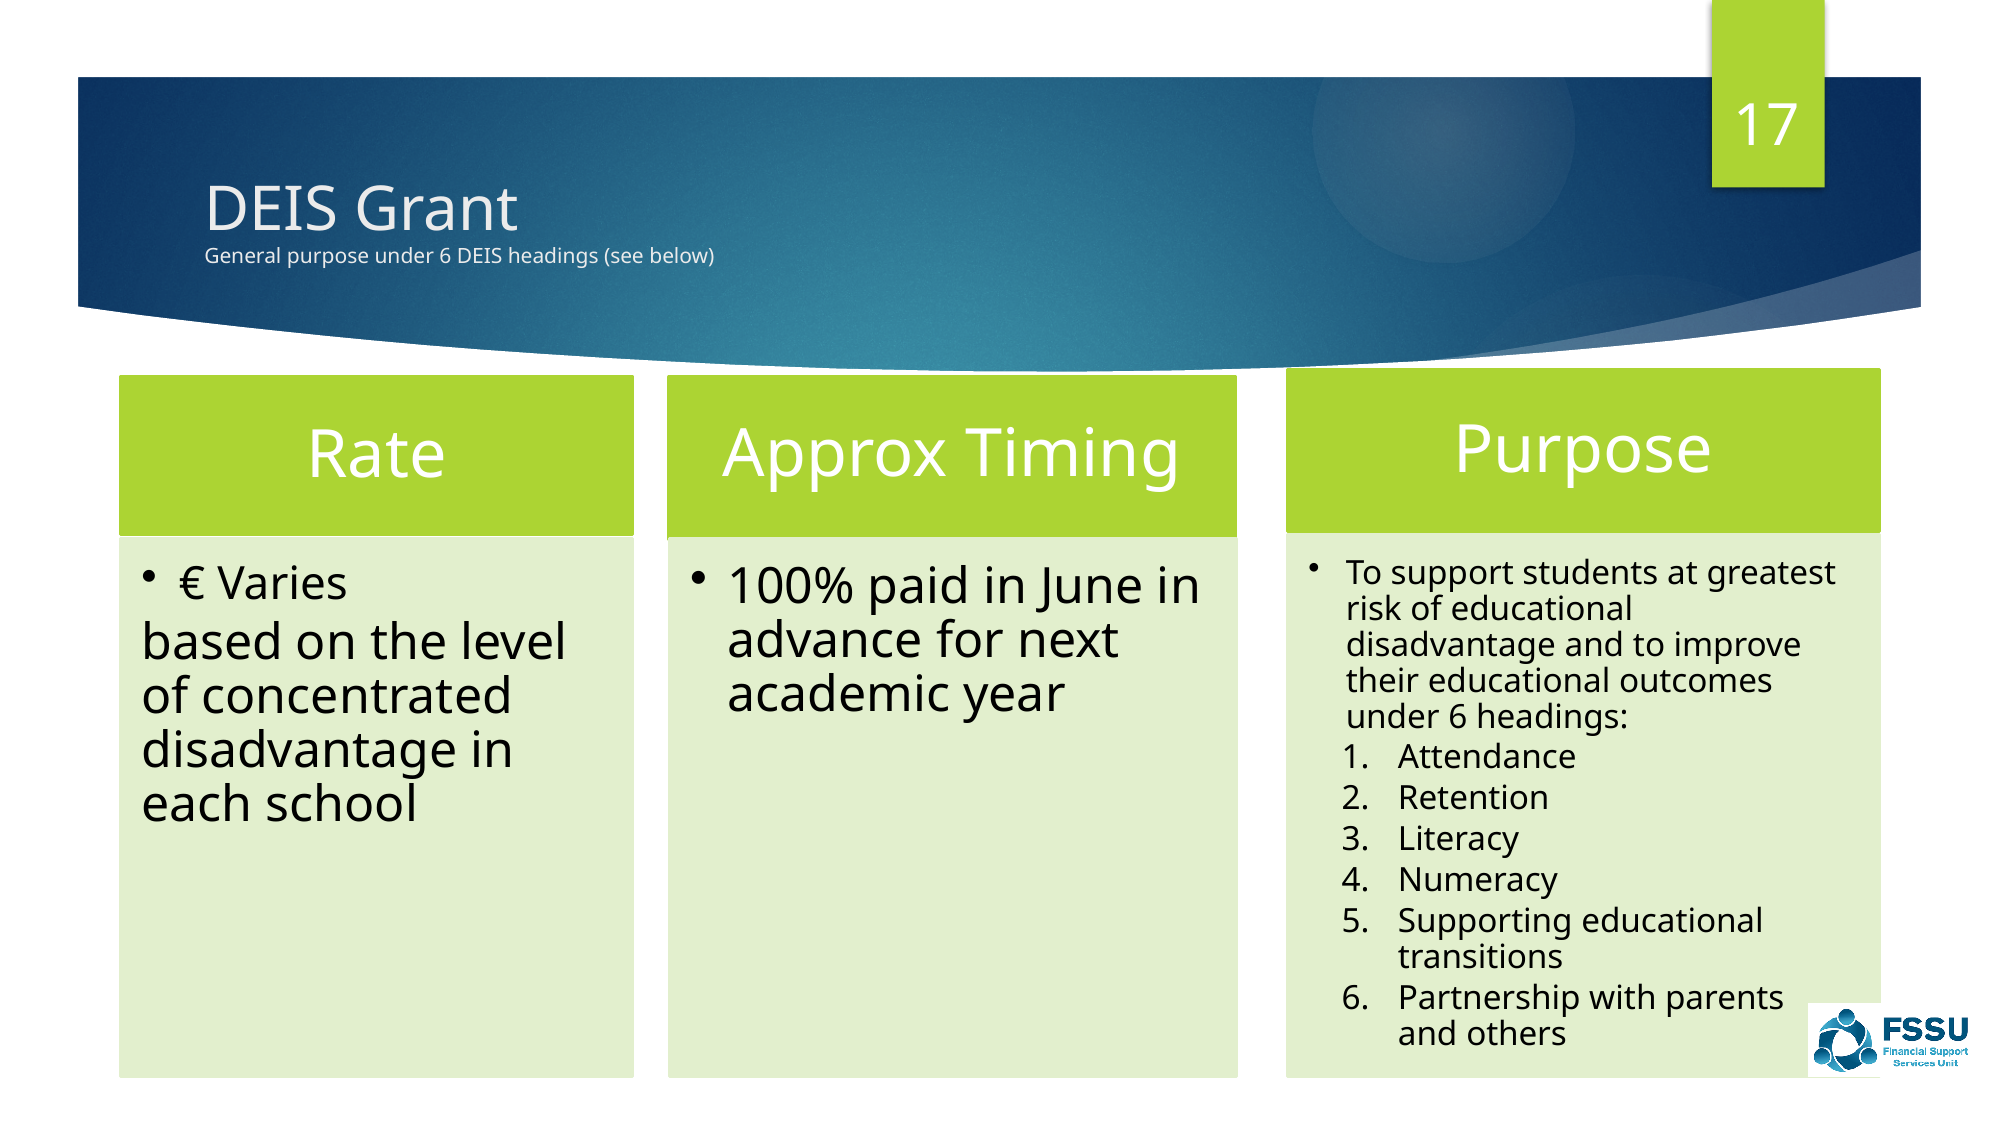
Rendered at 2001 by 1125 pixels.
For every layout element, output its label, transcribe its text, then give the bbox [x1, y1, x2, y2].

title DEIS Grant General purpose under 6 DEIS headings (see below) [189, 159, 1627, 276]
text_box Rate [119, 375, 634, 536]
picture [1808, 1003, 1973, 1077]
text_box € Varies based on the level of concentrated disadvantage in each school [119, 537, 634, 1078]
text_box 100% paid in June in advance for next academic year [668, 537, 1238, 1078]
text_box Purpose [1286, 368, 1881, 533]
slide_number 17 [1698, 48, 1836, 175]
text_box Approx Timing [667, 375, 1237, 541]
text_box To support students at greatest risk of educational disadvantage and to improve their educational outcomes under 6 headings: Attendance Retention Literacy Numeracy Supporting educational transitions Partnership with parents and others [1286, 533, 1881, 1078]
